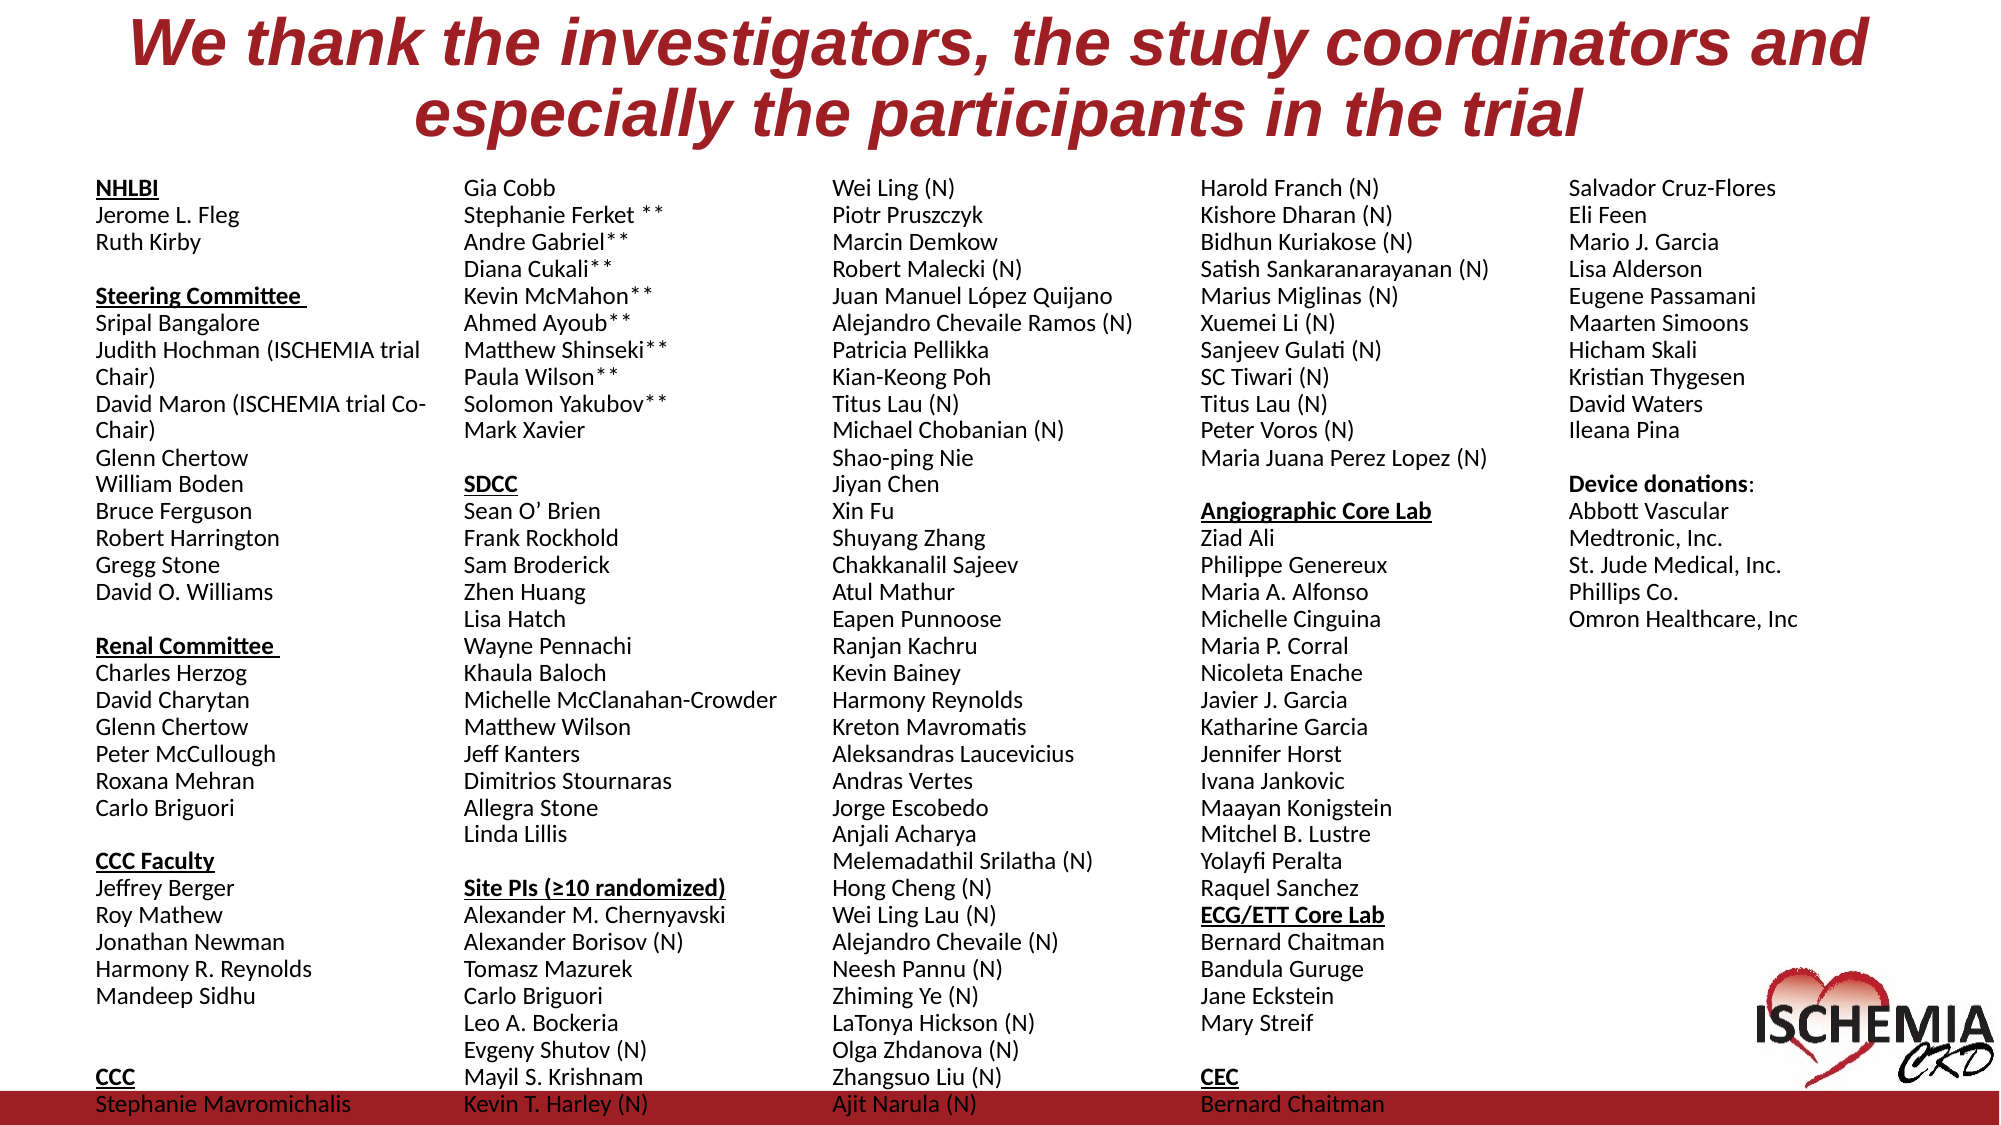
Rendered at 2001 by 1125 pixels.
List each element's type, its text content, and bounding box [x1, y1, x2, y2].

text_box NHLBI Jerome L. Fleg Ruth Kirby Steering Committee Sripal Bangalore Judith Hochman (ISCHEMIA trial Chair) David Maron (ISCHEMIA trial Co-Chair) Glenn Chertow William Boden Bruce Ferguson Robert Harrington Gregg Stone David O. Williams Renal Committee Charles Herzog David Charytan Glenn Chertow Peter McCullough Roxana Mehran Carlo Briguori CCC Faculty Jeffrey Berger Roy Mathew Jonathan Newman Harmony R. Reynolds Mandeep Sidhu CCC Stephanie Mavromichalis Gia Cobb Stephanie Ferket ** Andre Gabriel** Diana Cukali** Kevin McMahon** Ahmed Ayoub** Matthew Shinseki** Paula Wilson** Solomon Yakubov** Mark Xavier SDCC Sean O’ Brien Frank Rockhold Sam Broderick Zhen Huang Lisa Hatch Wayne Pennachi Khaula Baloch Michelle McClanahan-Crowder Matthew Wilson Jeff Kanters Dimitrios Stournaras Allegra Stone Linda Lillis Site PIs (≥10 randomized) Alexander M. Chernyavski Alexander Borisov (N) Tomasz Mazurek Carlo Briguori Leo A. Bockeria Evgeny Shutov (N) Mayil S. Krishnam Kevin T. Harley (N) Wei Ling (N) Piotr Pruszczyk Marcin Demkow Robert Malecki (N) Juan Manuel López Quijano Alejandro Chevaile Ramos (N) Patricia Pellikka Kian-Keong Poh Titus Lau (N) Michael Chobanian (N) Shao-ping Nie Jiyan Chen Xin Fu Shuyang Zhang Chakkanalil Sajeev Atul Mathur Eapen Punnoose Ranjan Kachru Kevin Bainey Harmony Reynolds Kreton Mavromatis Aleksandras Laucevicius Andras Vertes Jorge Escobedo Anjali Acharya Melemadathil Srilatha (N) Hong Cheng (N) Wei Ling Lau (N) Alejandro Chevaile (N) Neesh Pannu (N) Zhiming Ye (N) LaTonya Hickson (N) Olga Zhdanova (N) Zhangsuo Liu (N) Ajit Narula (N) Harold Franch (N) Kishore Dharan (N) Bidhun Kuriakose (N) Satish Sankaranarayanan (N) Marius Miglinas (N) Xuemei Li (N) Sanjeev Gulati (N) SC Tiwari (N) Titus Lau (N) Peter Voros (N) Maria Juana Perez Lopez (N) Angiographic Core Lab Ziad Ali Philippe Genereux Maria A. Alfonso Michelle Cinguina Maria P. Corral Nicoleta Enache Javier J. Garcia Katharine Garcia Jennifer Horst Ivana Jankovic Maayan Konigstein Mitchel B. Lustre Yolayfi Peralta Raquel Sanchez ECG/ETT Core Lab Bernard Chaitman Bandula Guruge Jane Eckstein Mary Streif CEC Bernard Chaitman Salvador Cruz-Flores Eli Feen Mario J. Garcia Lisa Alderson Eugene Passamani Maarten Simoons Hicham Skali Kristian Thygesen David Waters Ileana Pina Device donations: Abbott Vascular Medtronic, Inc. St. Jude Medical, Inc. Phillips Co. Omron Healthcare, Inc [80, 167, 1953, 1125]
picture [1953, 967, 1995, 1089]
text_box We thank the investigators, the study coordinators and especially the participants in the trial [0, 0, 2000, 158]
